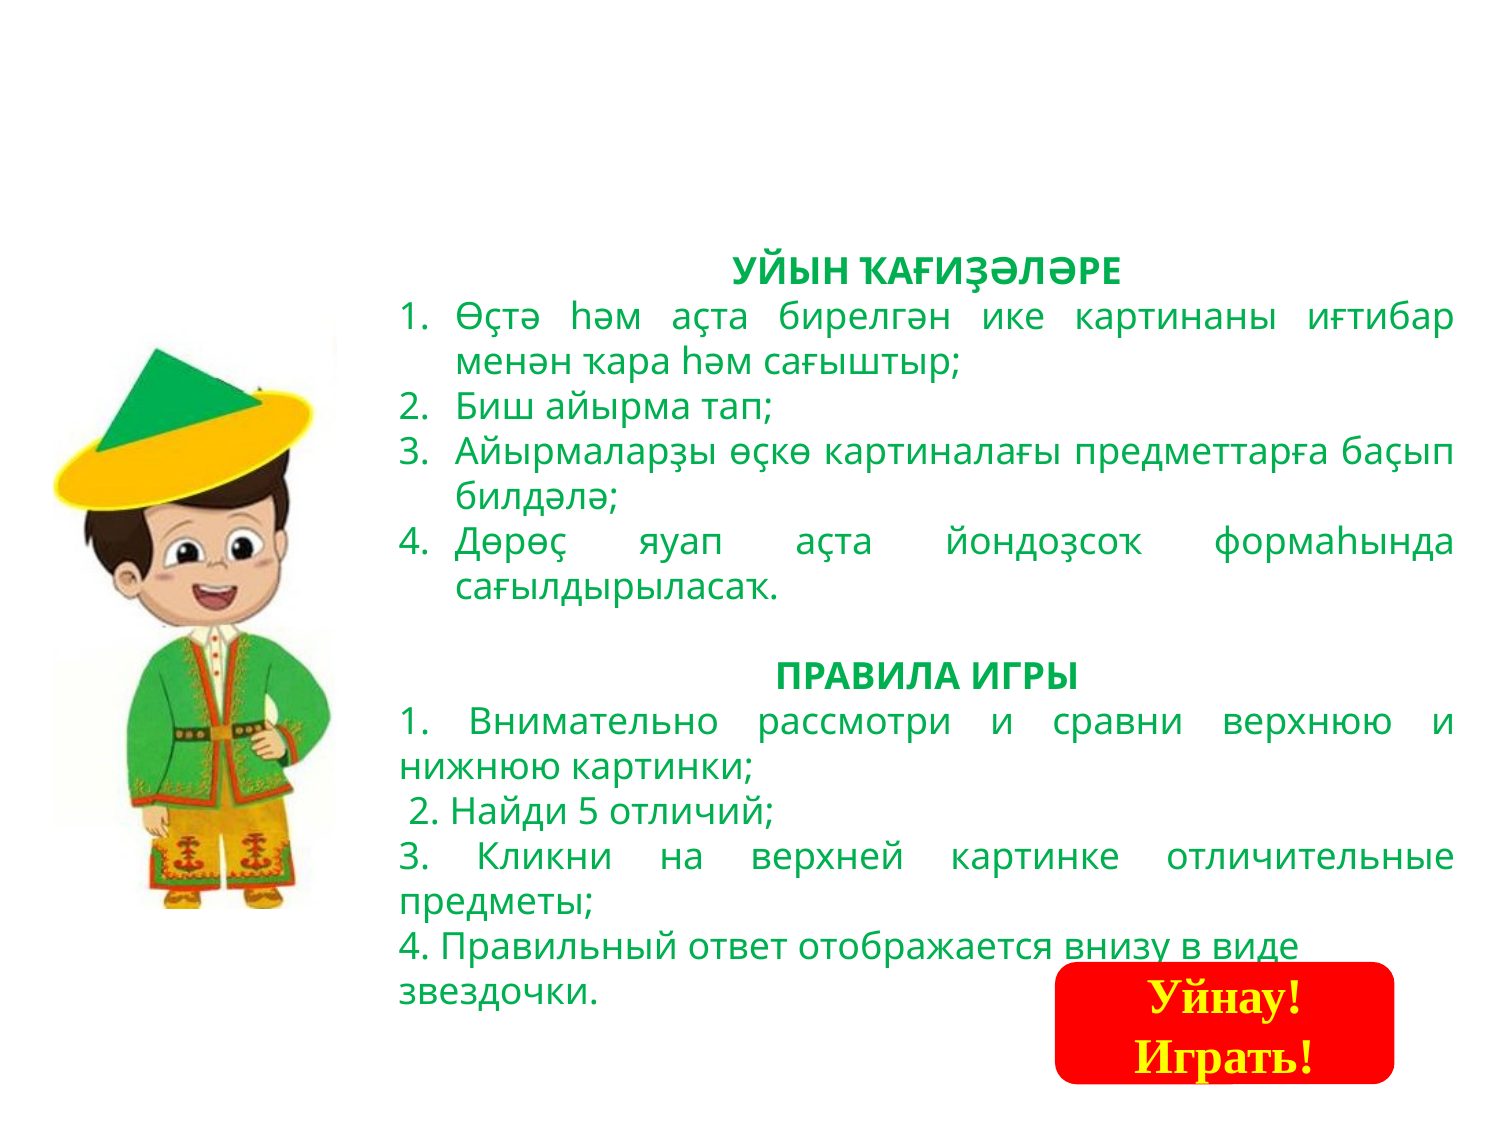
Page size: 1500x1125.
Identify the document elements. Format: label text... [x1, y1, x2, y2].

text_box Уйнау! Играть! [1054, 961, 1395, 1085]
text_box УЙЫН ҠАҒИҘӘЛӘРЕ Өҫтә һәм аҫта бирелгән ике картинаны иғтибар менән ҡара һәм сағыштыр; Биш айырма тап; Айырмаларҙы өҫкө картиналағы предметтарға баҫып билдәлә; Дөрөҫ яуап аҫта йондоҙсоҡ формаһында сағылдырыласаҡ. ПРАВИЛА ИГРЫ 1. Внимательно рассмотри и сравни верхнюю и нижнюю картинки; 2. Найди 5 отличий; 3. Кликни на верхней картинке отличительные предметы; 4. Правильный ответ отображается внизу в виде звездочки. [383, 239, 1471, 1020]
picture [52, 311, 337, 910]
